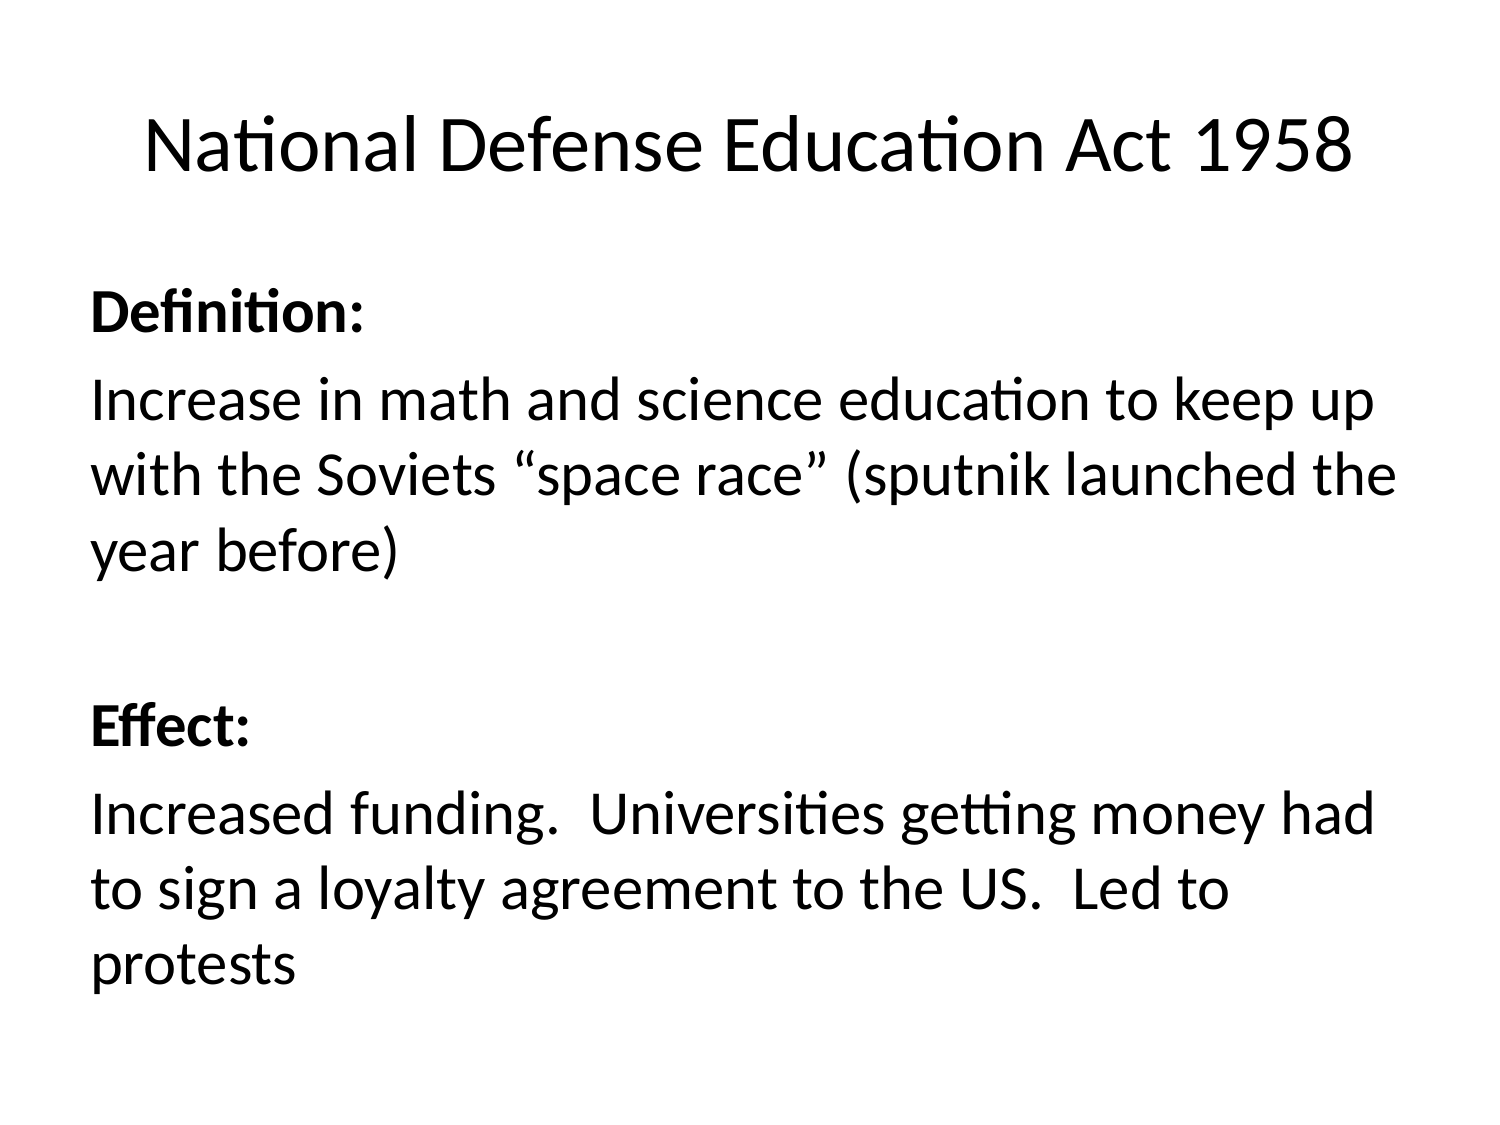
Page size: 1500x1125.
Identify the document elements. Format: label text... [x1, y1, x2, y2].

list Definition: Increase in math and science education to keep up with the Soviets “space race” (sputnik launched the year before) Effect: Increased funding. Universities getting money had to sign a loyalty agreement to the US. Led to protests [75, 262, 1425, 1005]
title National Defense Education Act 1958 [75, 45, 1425, 233]
